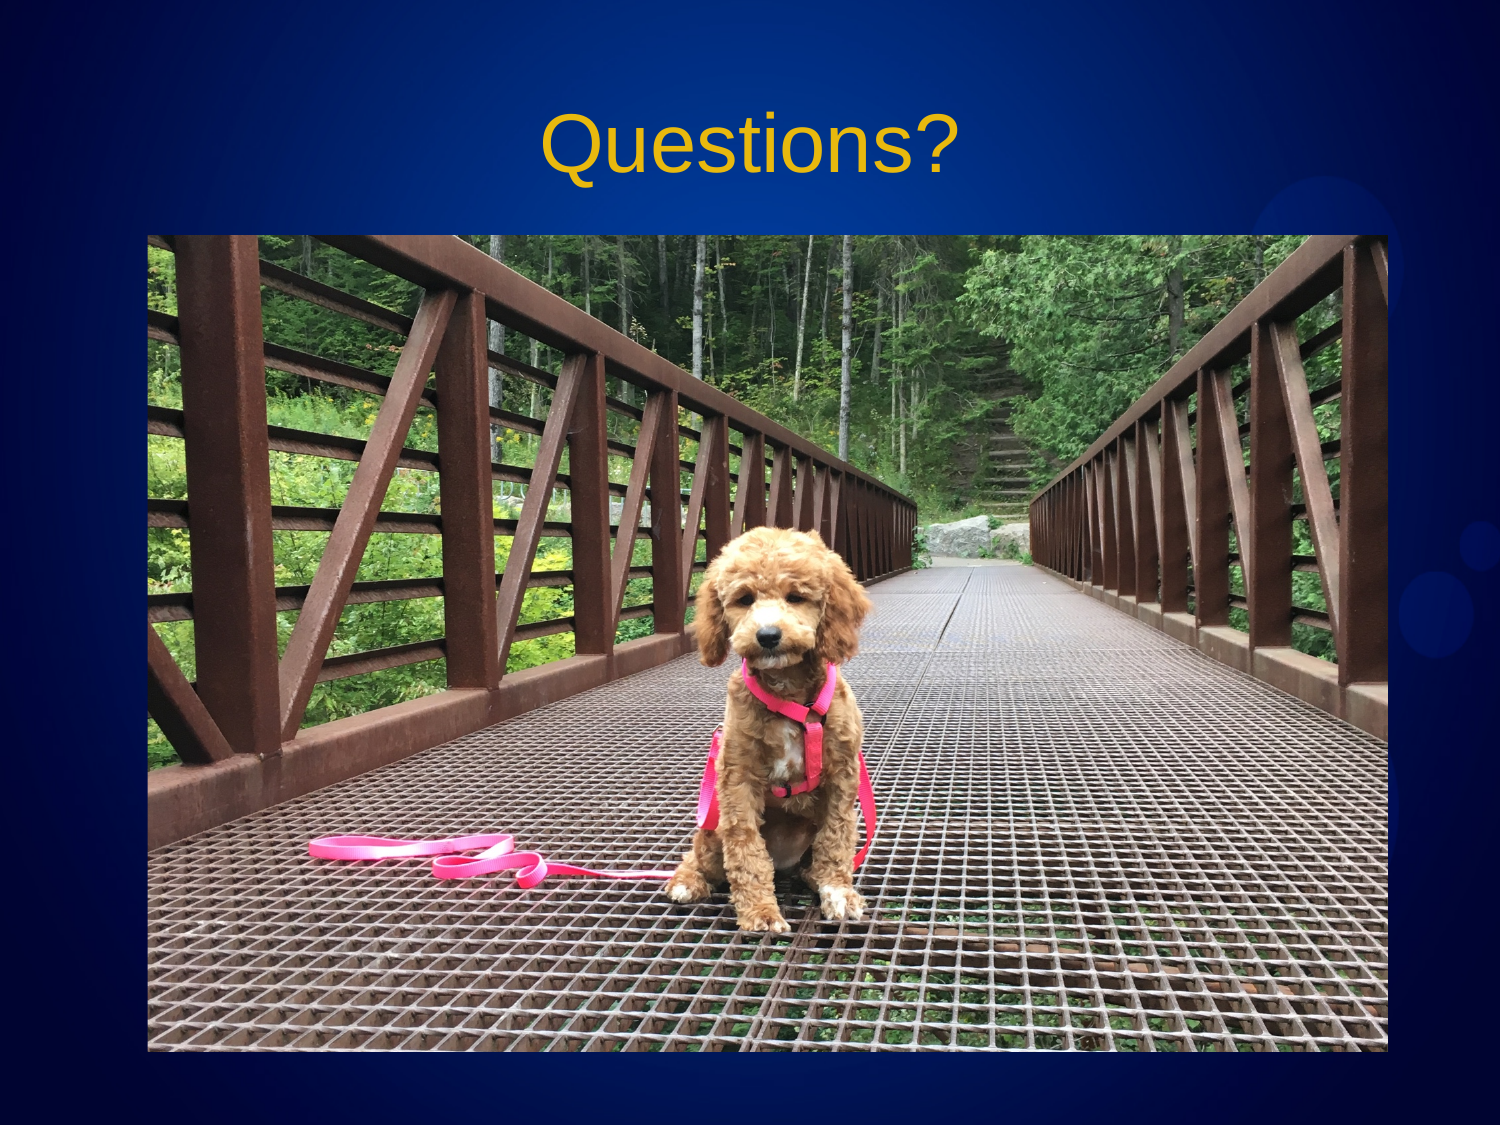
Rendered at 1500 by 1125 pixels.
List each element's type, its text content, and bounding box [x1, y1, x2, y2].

picture [0, 0, 1500, 1125]
title Questions? [75, 45, 1425, 233]
